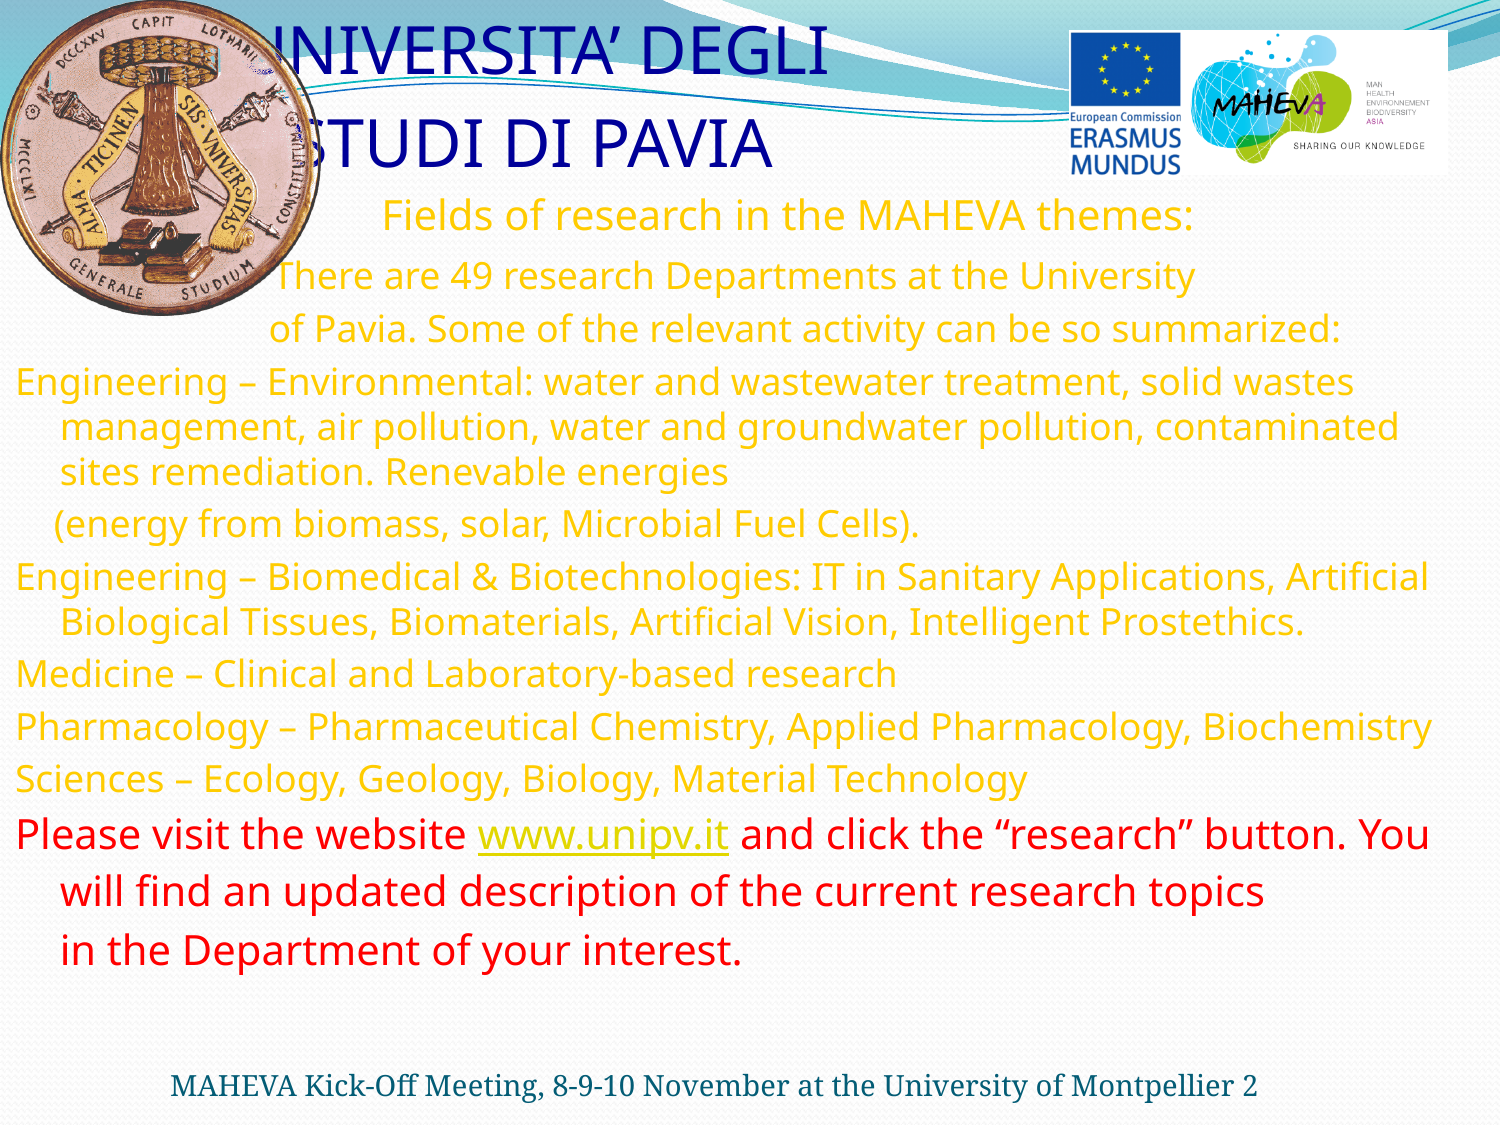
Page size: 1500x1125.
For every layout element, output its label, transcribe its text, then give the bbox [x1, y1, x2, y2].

picture [0, 0, 321, 316]
picture [1068, 30, 1449, 181]
list UNIVERSITA’ DEGLI STUDI DI PAVIA Fields of research in the MAHEVA themes: There are 49 research Departments at the University of Pavia. Some of the relevant activity can be so summarized: Engineering – Environmental: water and wastewater treatment, solid wastes management, air pollution, water and groundwater pollution, contaminated sites remediation. Renevable energies (energy from biomass, solar, Microbial Fuel Cells). Engineering – Biomedical & Biotechnologies: IT in Sanitary Applications, Artificial Biological Tissues, Biomaterials, Artificial Vision, Intelligent Prostethics. Medicine – Clinical and Laboratory-based research Pharmacology – Pharmaceutical Chemistry, Applied Pharmacology, Biochemistry Sciences – Ecology, Geology, Biology, Material Technology Please visit the website www.unipv.it and click the “research” button. You will find an updated description of the current research topics in the Department of your interest. [0, 0, 1500, 759]
text_box MAHEVA Kick-Off Meeting, 8-9-10 November at the University of Montpellier 2 [112, 1042, 1317, 1103]
